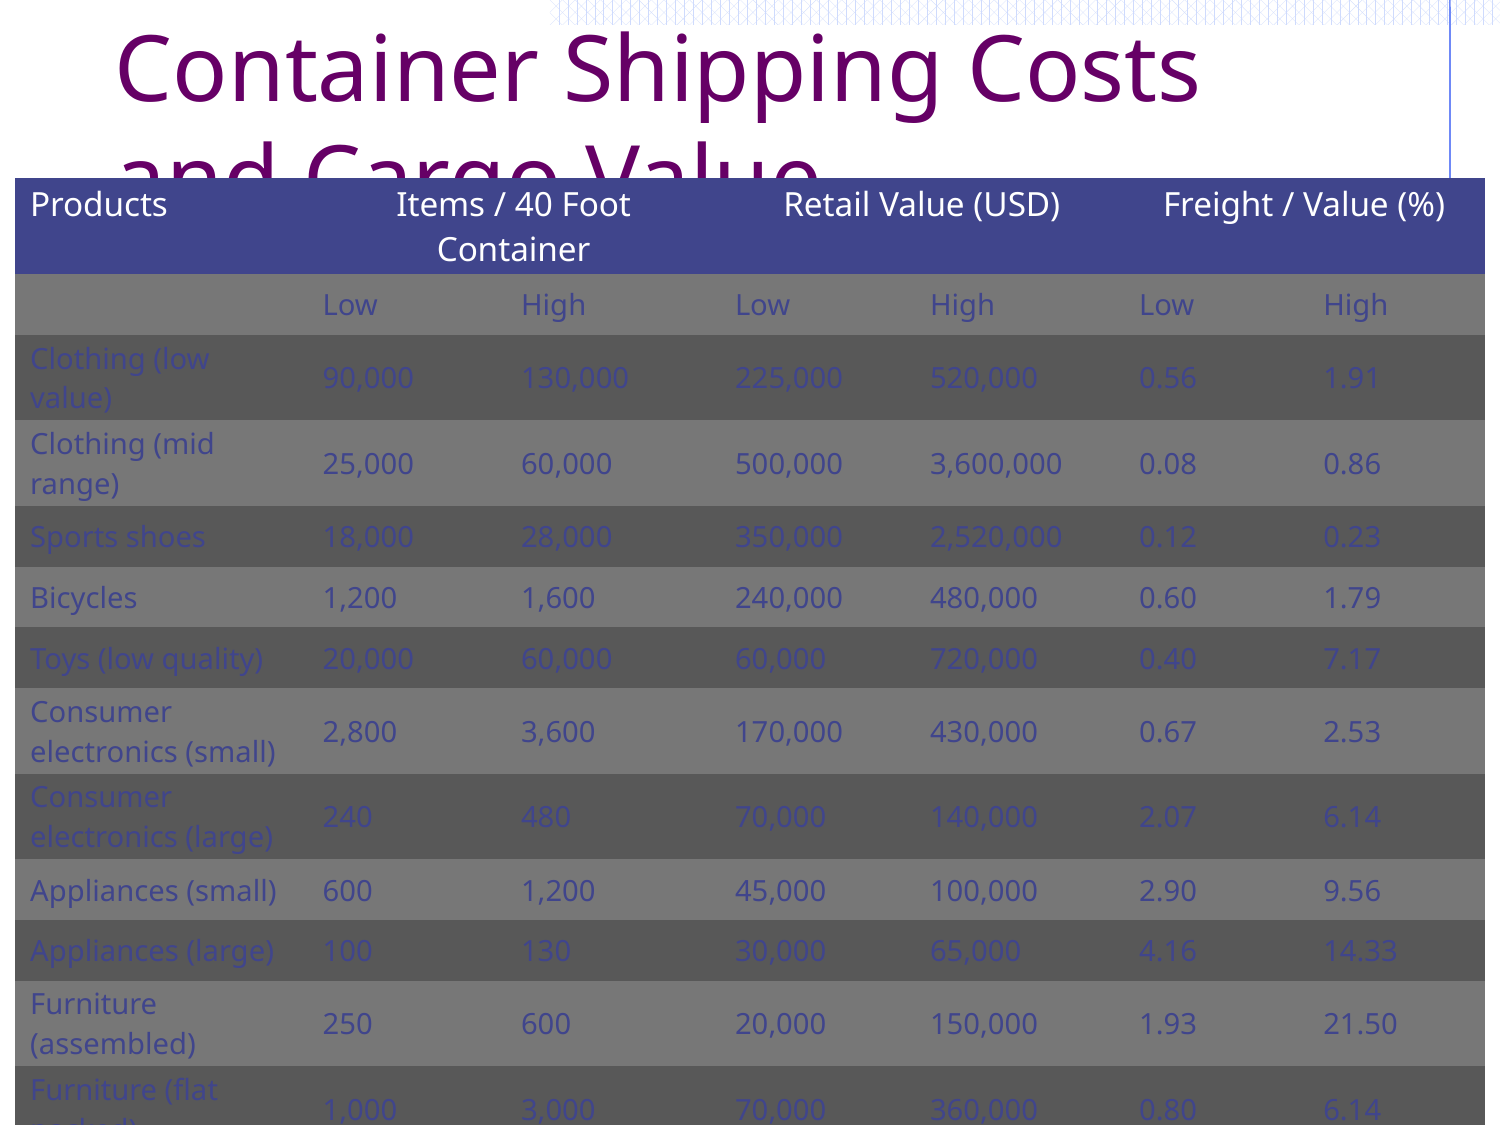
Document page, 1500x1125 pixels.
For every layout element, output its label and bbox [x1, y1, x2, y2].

title [99, 49, 1376, 178]
table_header [15, 178, 1485, 274]
table_cell [15, 274, 1485, 1125]
